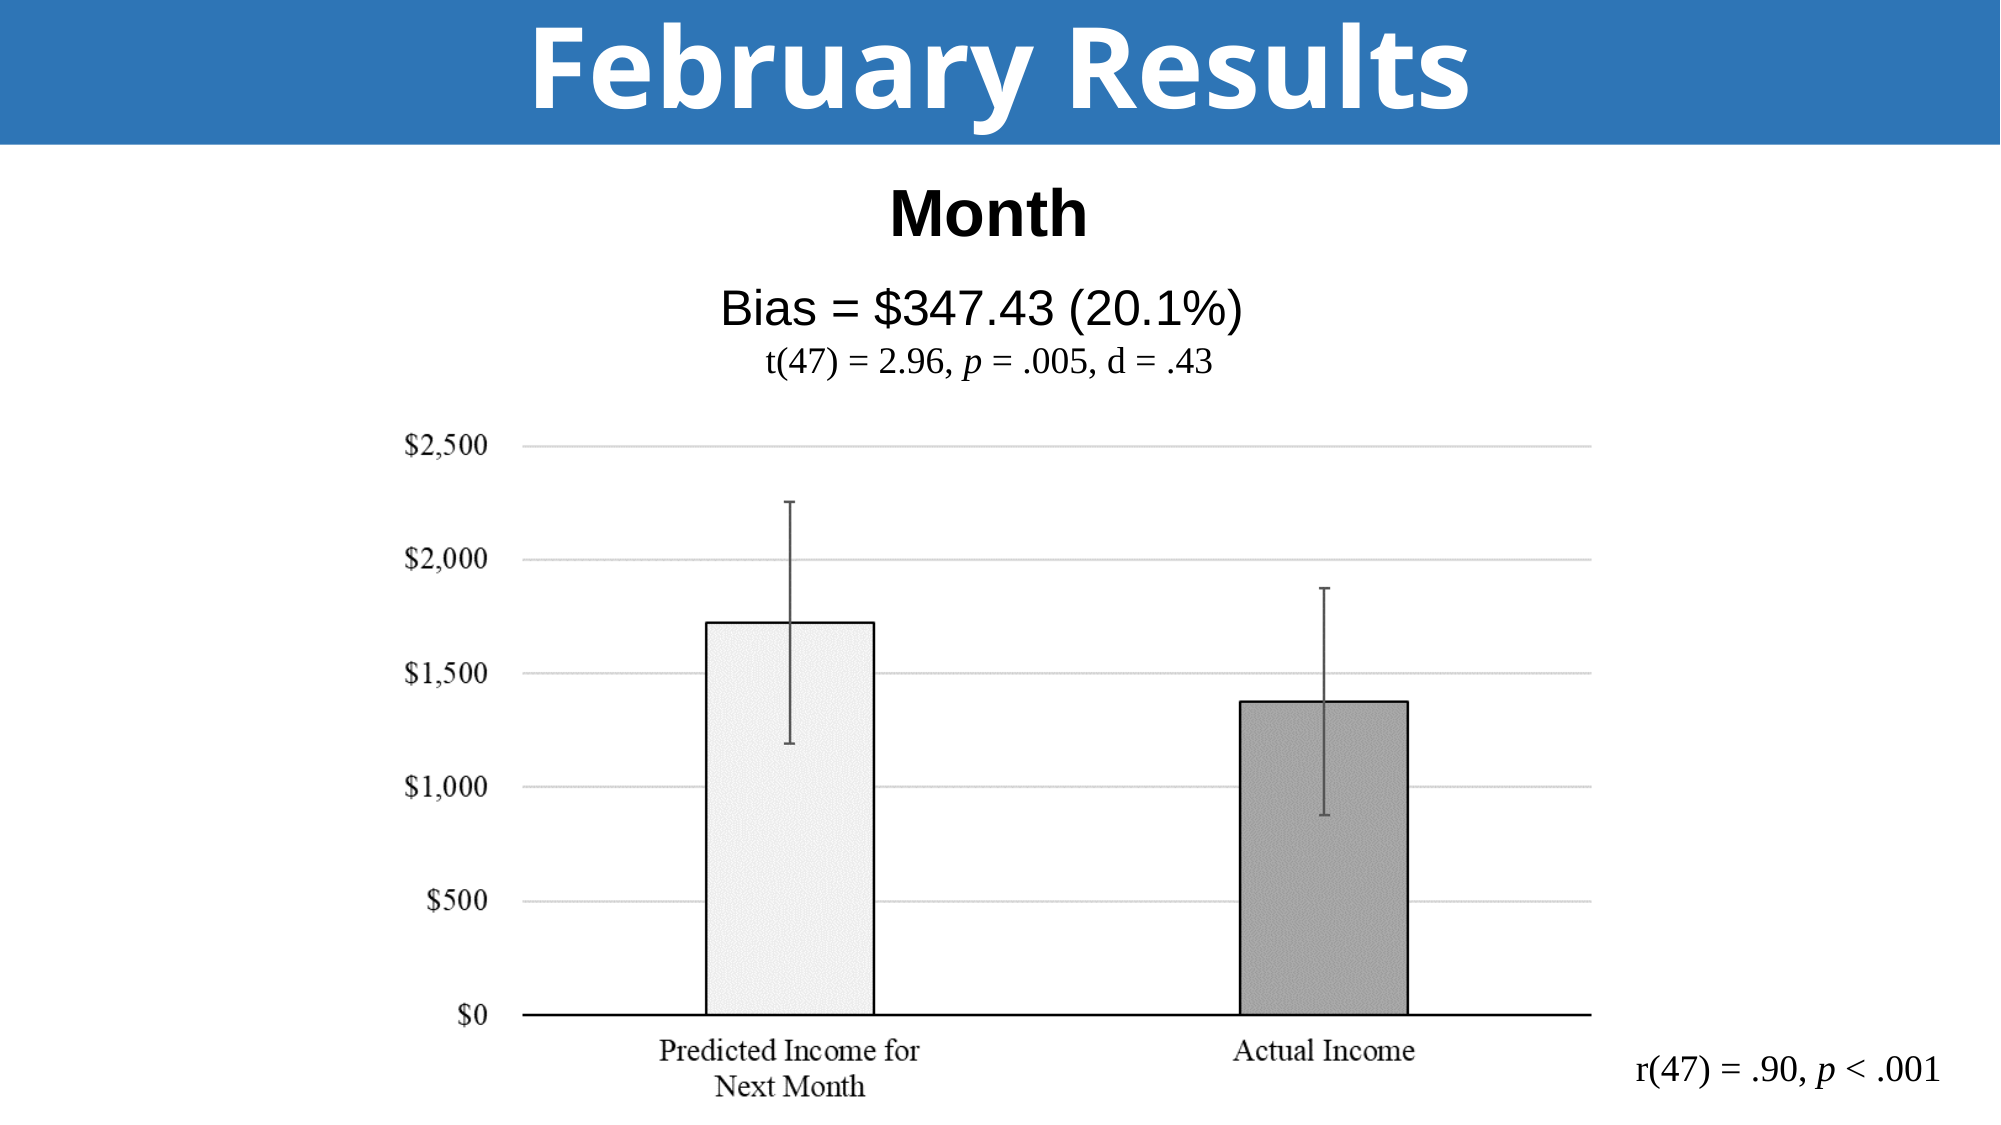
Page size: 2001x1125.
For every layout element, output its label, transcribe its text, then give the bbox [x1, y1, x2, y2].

title February Results [0, 0, 2000, 145]
picture [387, 349, 1620, 1120]
text_box Month Bias = $347.43 (20.1%) t(47) = 2.96, p = .005, d = .43 [488, 162, 1491, 349]
text_box r(47) = .90, p < .001 [1621, 1036, 1957, 1096]
